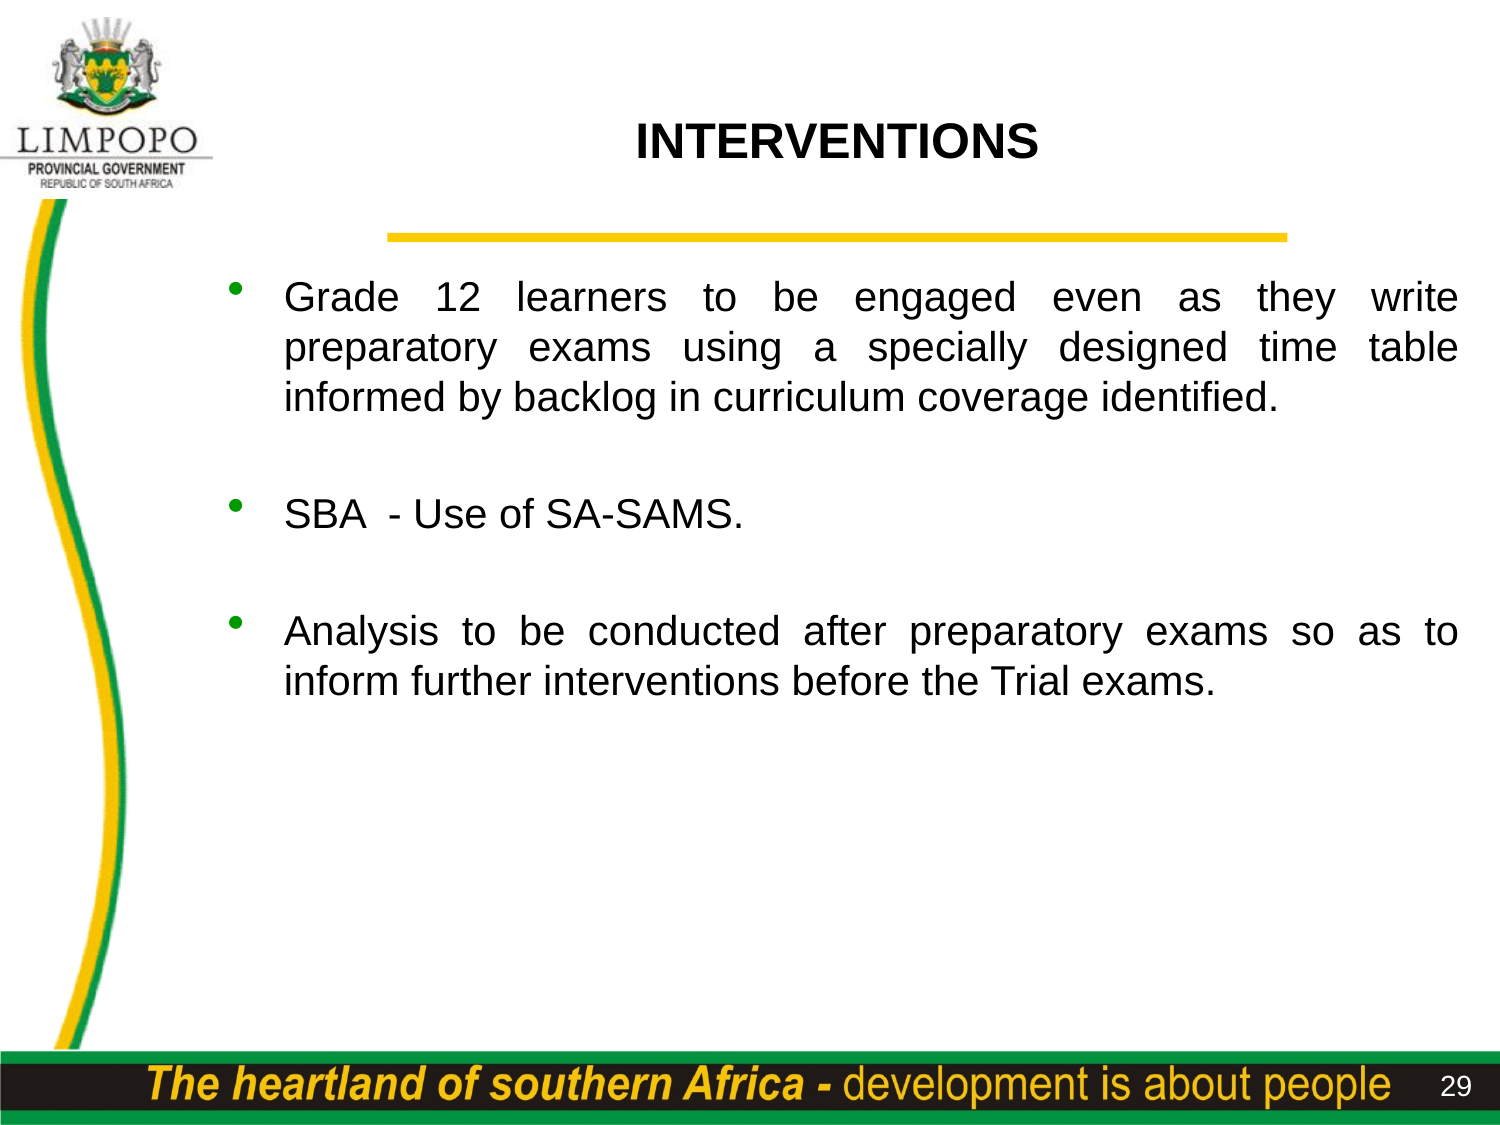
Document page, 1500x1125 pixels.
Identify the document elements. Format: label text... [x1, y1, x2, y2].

title INTERVENTIONS [212, 44, 1463, 233]
picture [0, 17, 213, 188]
picture [12, 199, 131, 1050]
picture [0, 1051, 1500, 1125]
slide_number 29 [1387, 1059, 1488, 1125]
list Grade 12 learners to be engaged even as they write preparatory exams using a specially designed time table informed by backlog in curriculum coverage identified. SBA - Use of SA-SAMS. Analysis to be conducted after preparatory exams so as to inform further interventions before the Trial exams. [212, 262, 1476, 1006]
